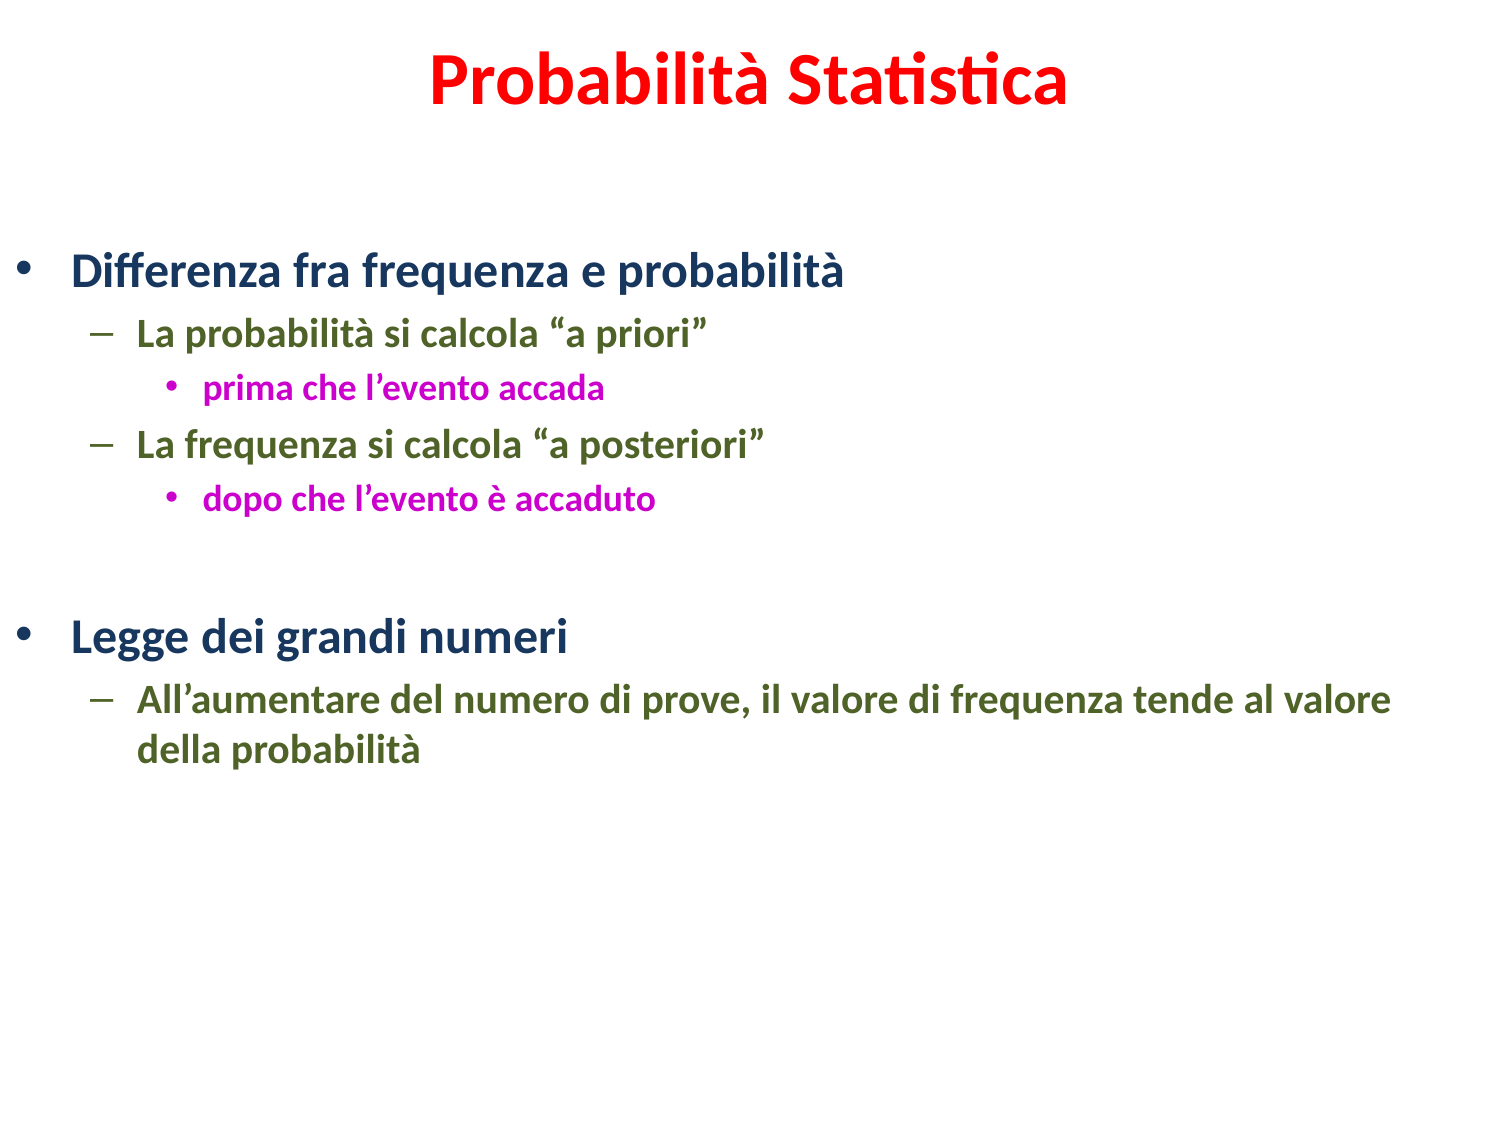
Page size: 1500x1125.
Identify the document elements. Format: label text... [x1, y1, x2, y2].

title Probabilità Statistica [0, 0, 1500, 150]
list Differenza fra frequenza e probabilità La probabilità si calcola “a priori” prima che l’evento accada La frequenza si calcola “a posteriori” dopo che l’evento è accaduto Legge dei grandi numeri All’aumentare del numero di prove, il valore di frequenza tende al valore della probabilità [0, 174, 1500, 1125]
